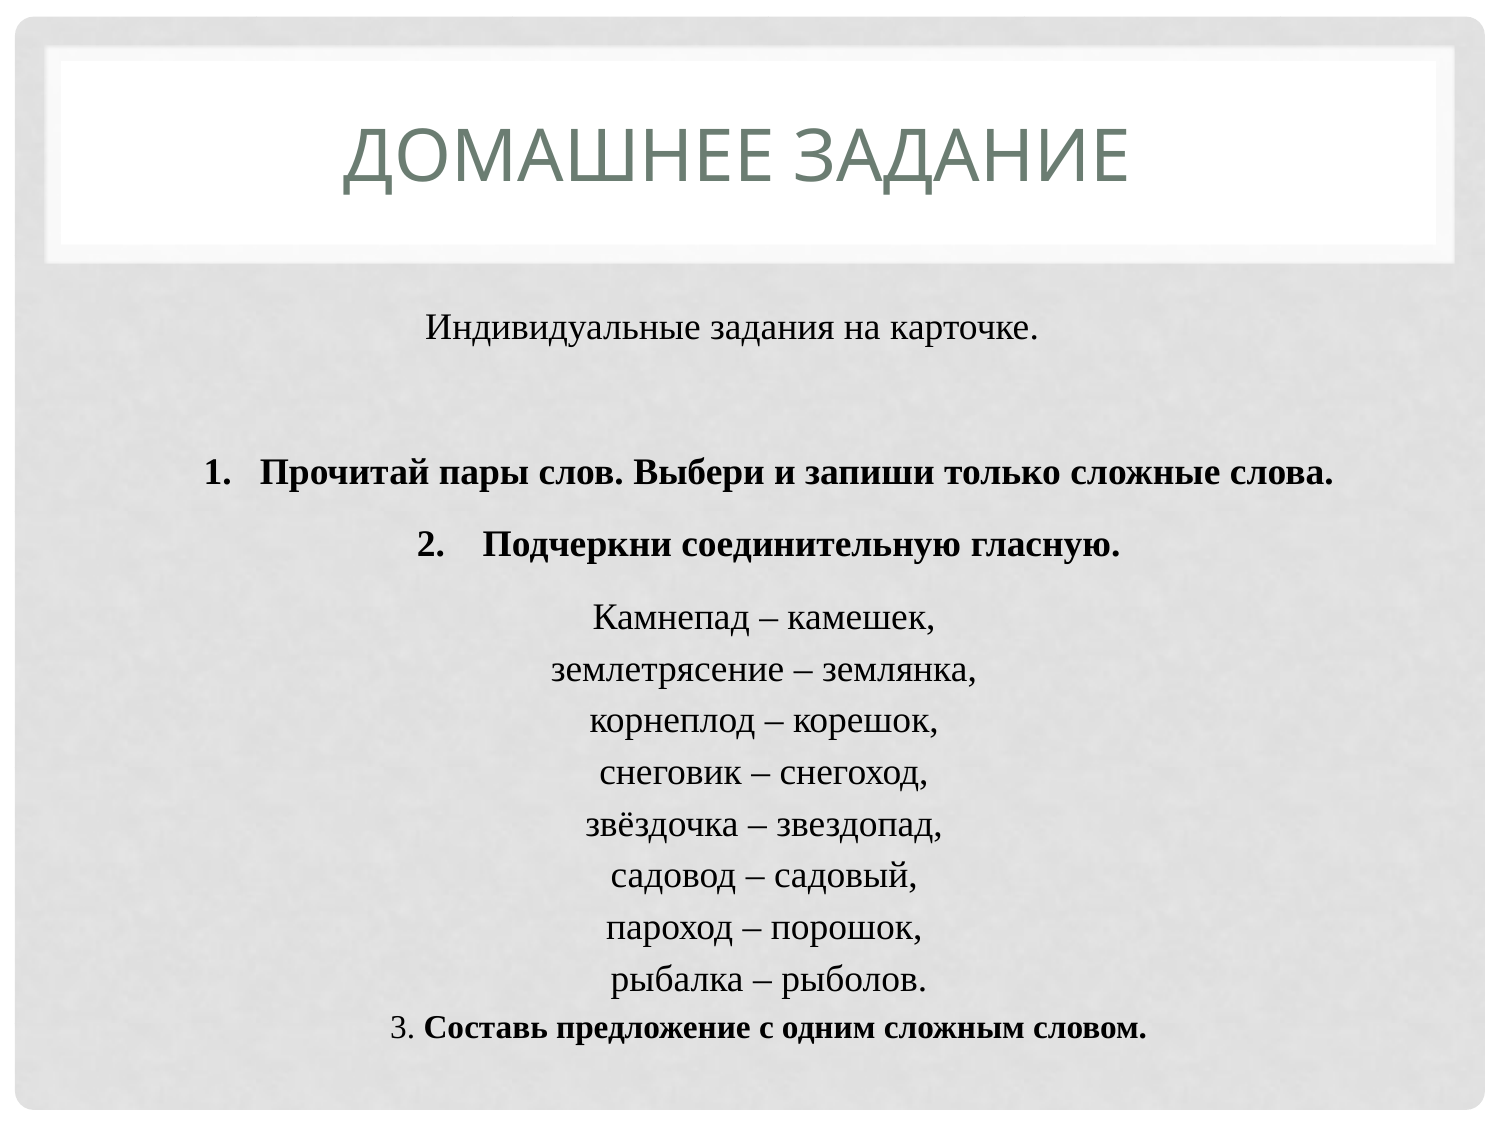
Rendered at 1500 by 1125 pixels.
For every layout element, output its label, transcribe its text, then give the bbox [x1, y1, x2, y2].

text_box Индивидуальные задания на карточке. [410, 295, 1055, 355]
title Домашнее задание [69, 66, 1425, 238]
text_box Прочитай пары слов. Выбери и запиши только сложные слова. Подчеркни соединительную гласную. Камнепад – камешек, землетрясение – землянка, корнеплод – корешок, снеговик – снегоход, звёздочка – звездопад, садовод – садовый, пароход – порошок, рыбалка – рыболов. 3. Составь предложение с одним сложным словом. [188, 432, 1350, 1099]
